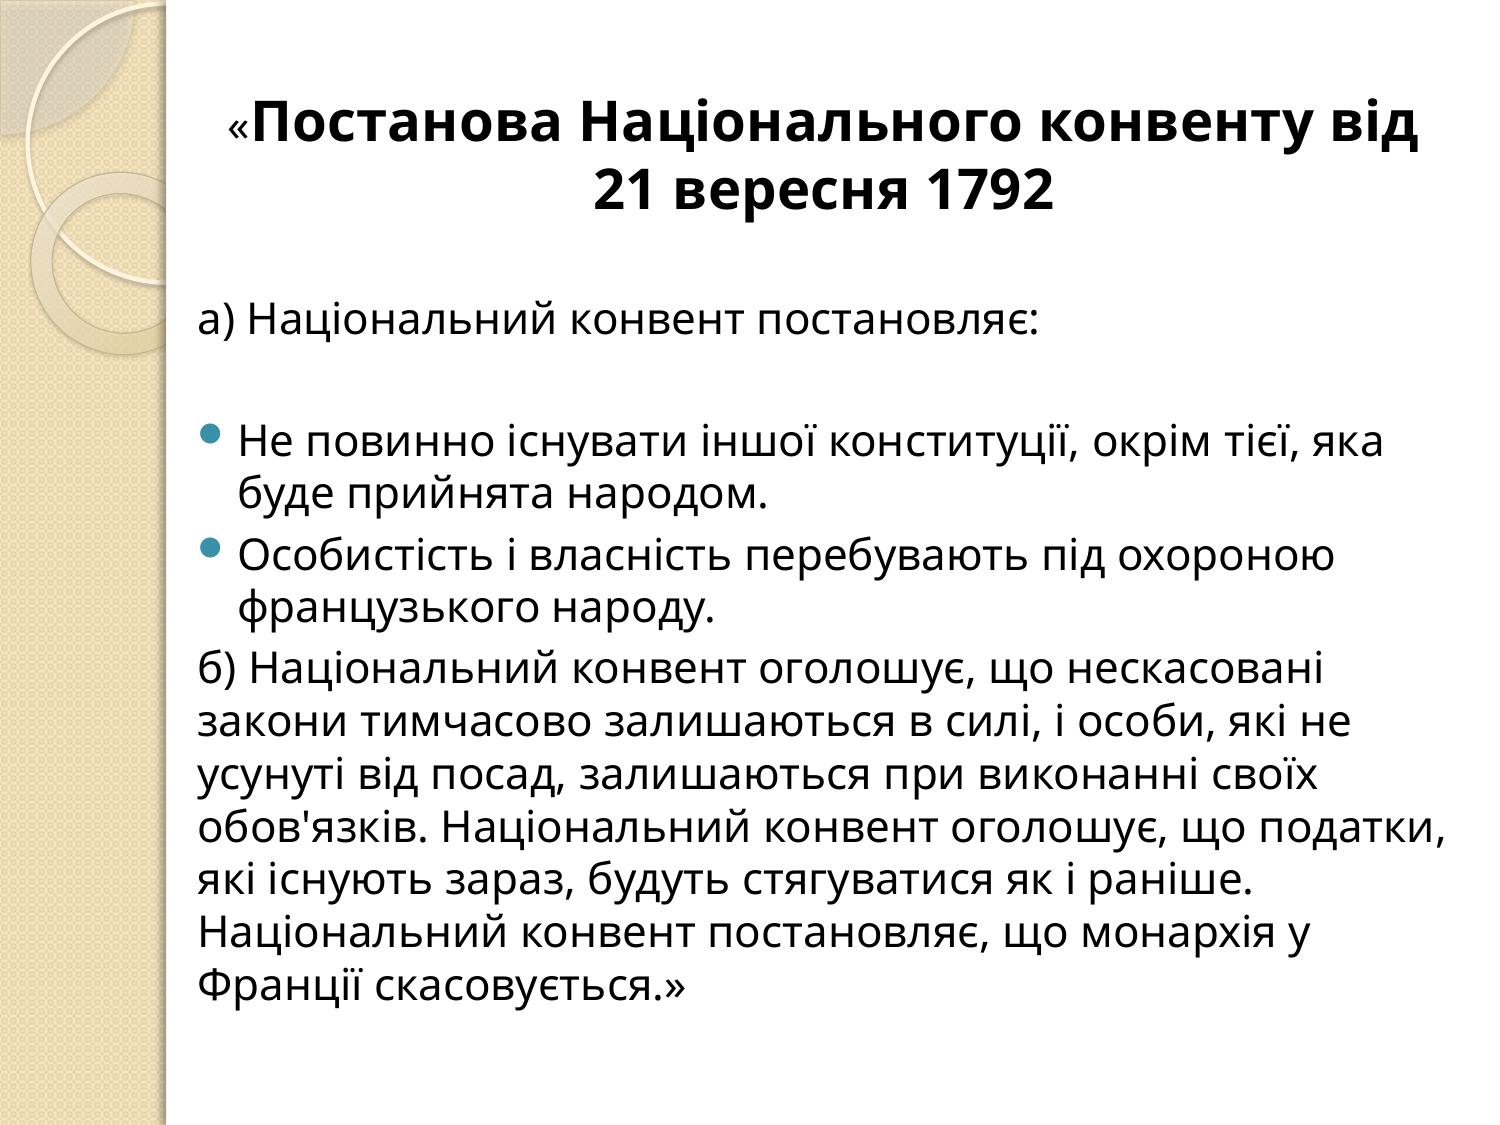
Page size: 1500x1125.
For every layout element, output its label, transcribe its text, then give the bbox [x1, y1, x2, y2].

list «Постанова Національного конвенту від 21 вересня 1792 а) Національний конвент постановляє: Не повинно існувати іншої конституції, окрім тієї, яка буде прийнята народом. Особистість і власність перебувають під охороною французького народу. б) Національний конвент оголошує, що нескасовані закони тимчасово залишаються в силі, і особи, які не усунуті від посад, залишаються при виконанні своїх обов'язків. Національний конвент оголошує, що податки, які існують зараз, будуть стягуватися як і раніше. Національний конвент постановляє, що монархія у Франції скасовується.» [171, 78, 1466, 1025]
